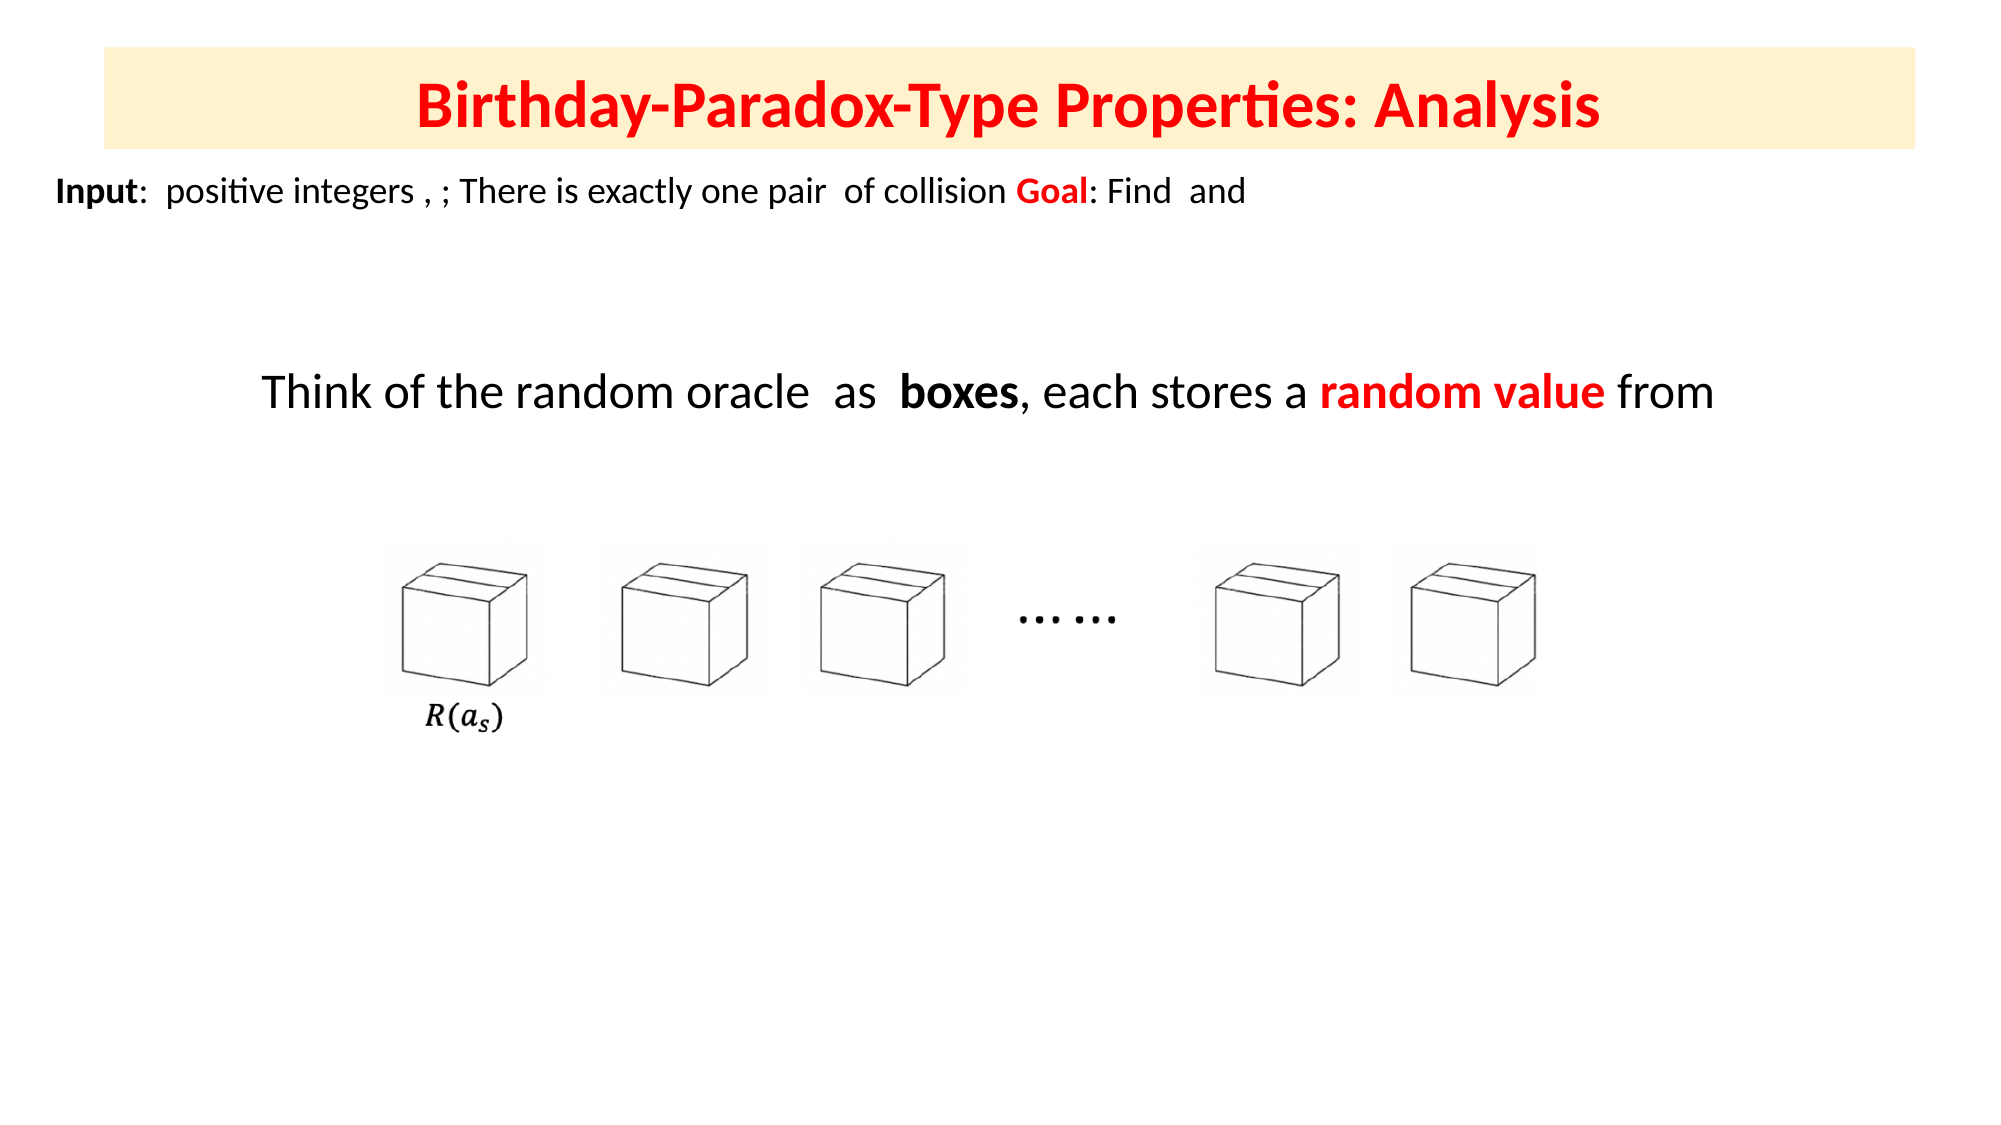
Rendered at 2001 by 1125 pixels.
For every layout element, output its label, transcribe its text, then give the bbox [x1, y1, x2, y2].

picture [314, 515, 1590, 770]
text_box Birthday-Paradox-Type Properties: Analysis [104, 47, 1916, 150]
